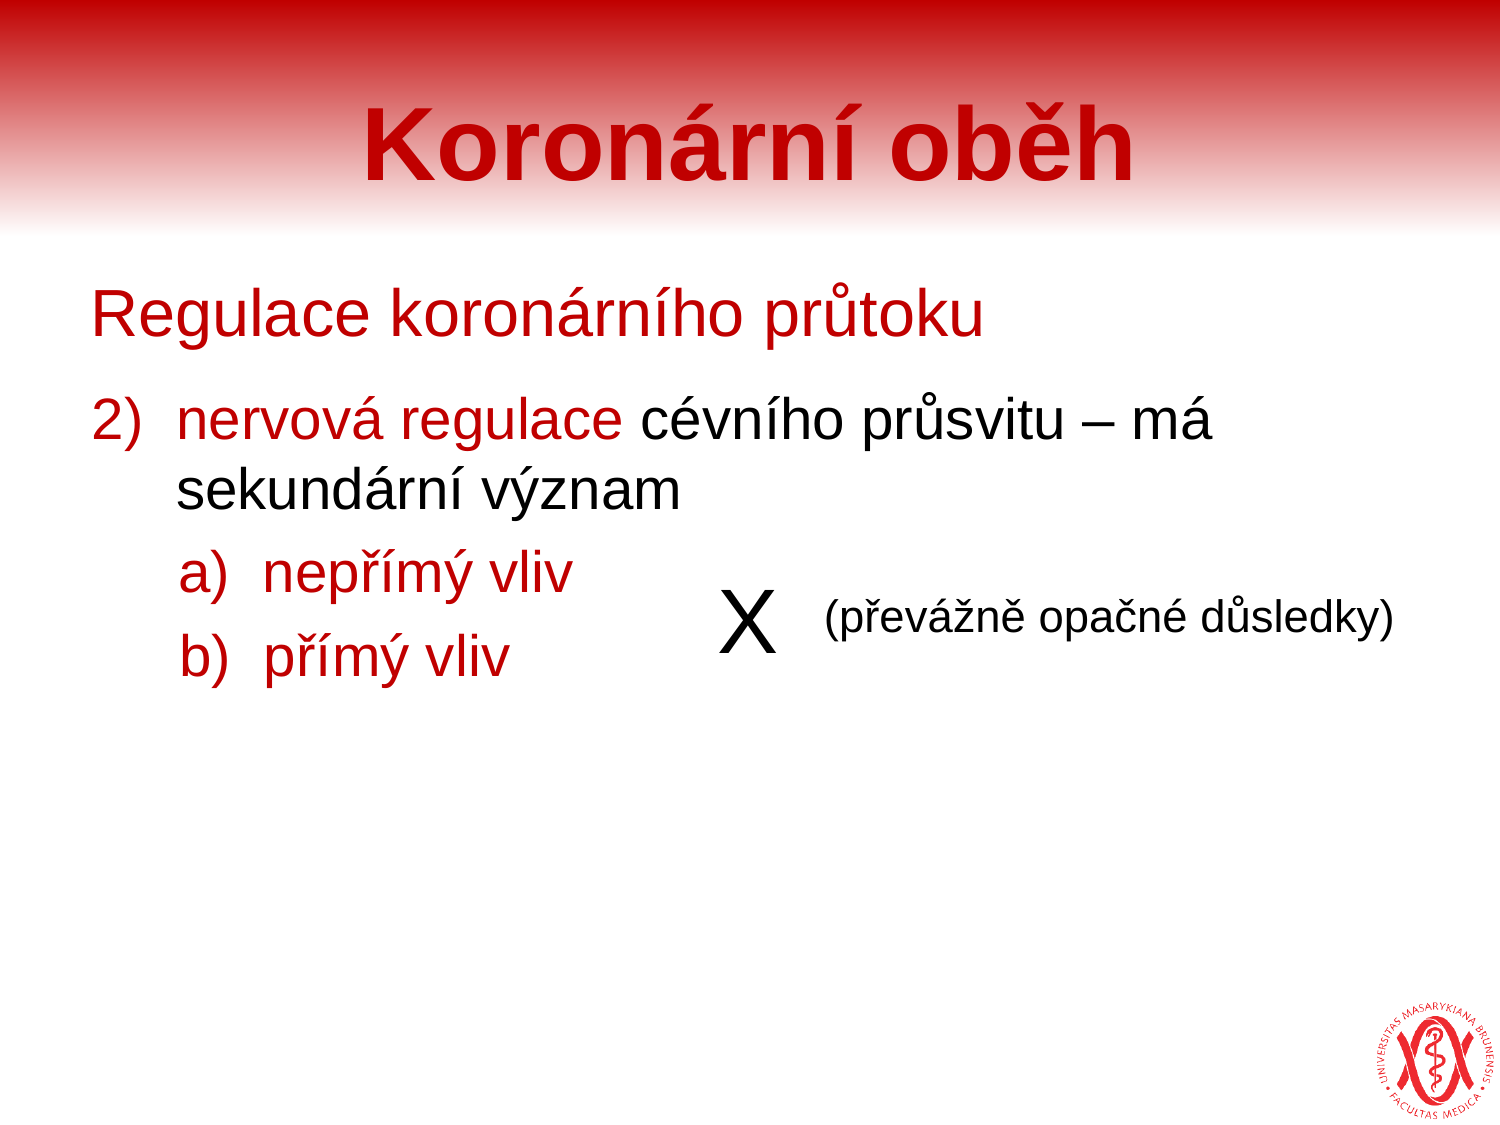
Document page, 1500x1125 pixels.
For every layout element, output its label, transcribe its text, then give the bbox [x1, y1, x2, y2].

title Koronární oběh [75, 45, 1425, 233]
text_box (převážně opačné důsledky) [809, 579, 1412, 651]
text_box nervová regulace cévního průsvitu – má sekundární význam [76, 373, 1483, 681]
text_box nepřímý vliv [163, 527, 1451, 646]
text_box X [702, 554, 798, 678]
picture [1369, 998, 1500, 1125]
list Regulace koronárního průtoku [75, 262, 1425, 362]
text_box přímý vliv [164, 611, 1452, 730]
